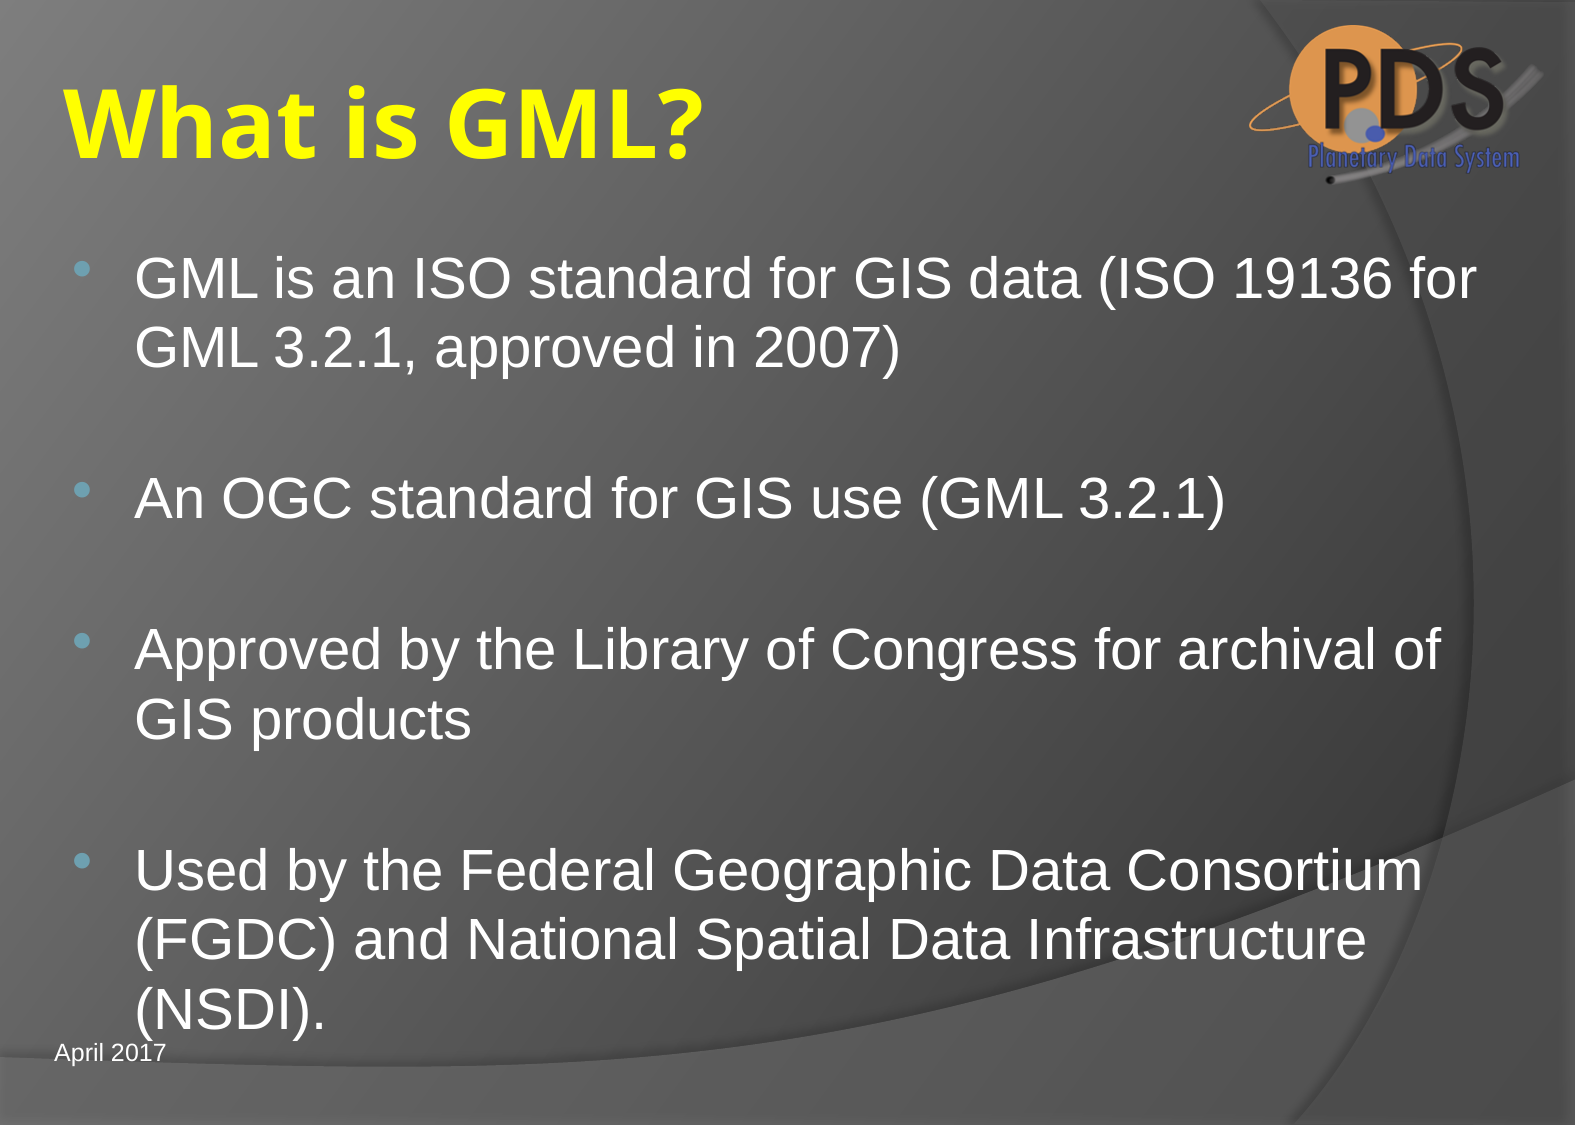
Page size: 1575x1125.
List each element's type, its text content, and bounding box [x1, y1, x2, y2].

picture [1249, 25, 1545, 202]
list GML is an ISO standard for GIS data (ISO 19136 for GML 3.2.1, approved in 2007) An OGC standard for GIS use (GML 3.2.1) Approved by the Library of Congress for archival of GIS products Used by the Federal Geographic Data Consortium (FGDC) and National Spatial Data Infrastructure (NSDI). [55, 232, 1494, 1049]
title What is GML? [55, 26, 1342, 215]
